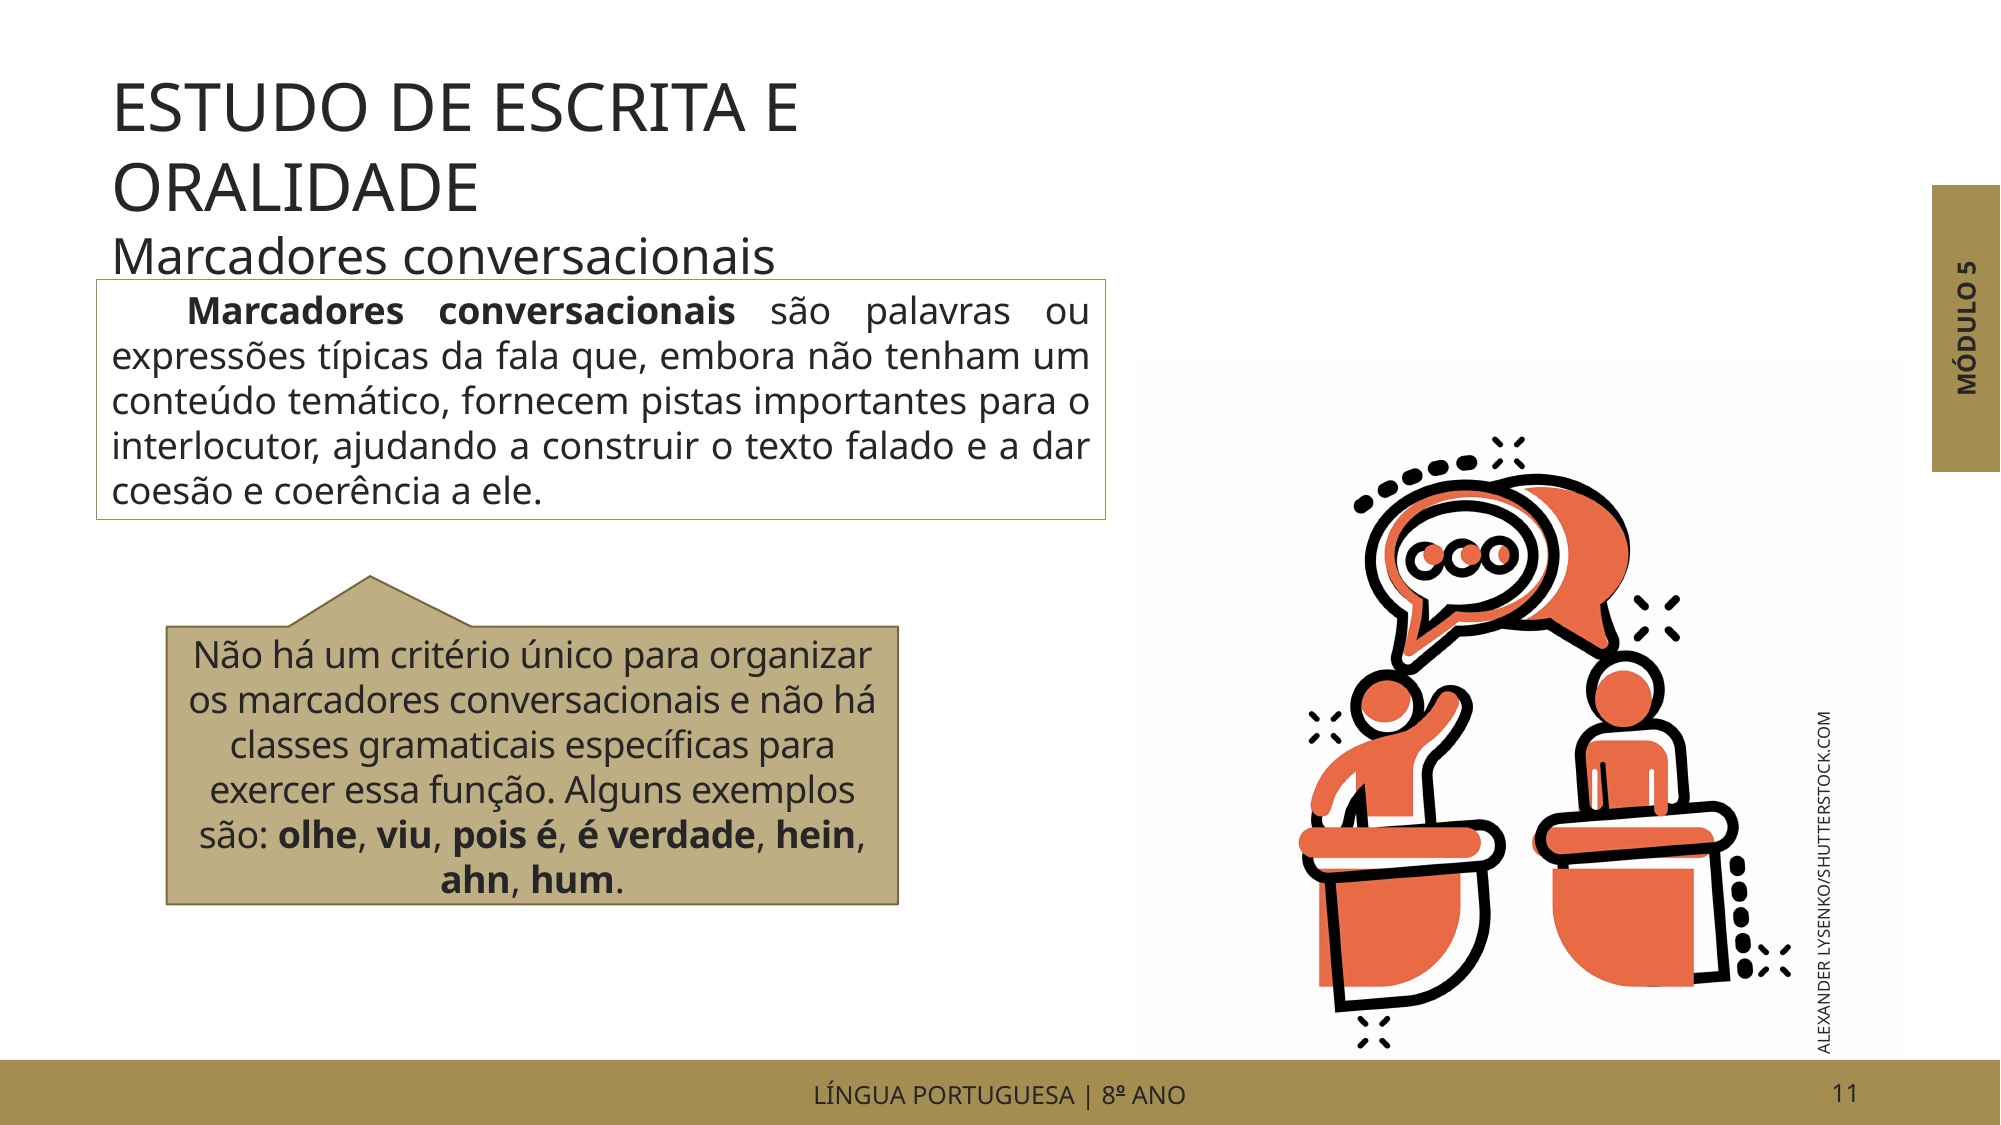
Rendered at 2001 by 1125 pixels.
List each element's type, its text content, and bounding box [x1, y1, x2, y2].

text_box ESTUDO DE ESCRITA E ORALIDADE Marcadores conversacionais [96, 57, 984, 279]
text_box LÍNGUA PORTUGUESA | 8o ANO [662, 1065, 1133, 1123]
text_box [1904, 1059, 2000, 1125]
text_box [1932, 185, 2000, 472]
text_box Marcadores conversacionais são palavras ou expressões típicas da fala que, embora não tenham um conteúdo temático, fornecem pistas importantes para o interlocutor, ajudando a construir o texto falado e a dar coesão e coerência a ele. [96, 279, 1106, 520]
text_box Não há um critério único para organizar os marcadores conversacionais e não há classes gramaticais específicas para exercer essa função. Alguns exemplos são: olhe, viu, pois é, é verdade, hein, ahn, hum. [165, 575, 900, 906]
text_box [0, 1059, 1133, 1125]
picture [1133, 358, 1904, 1125]
